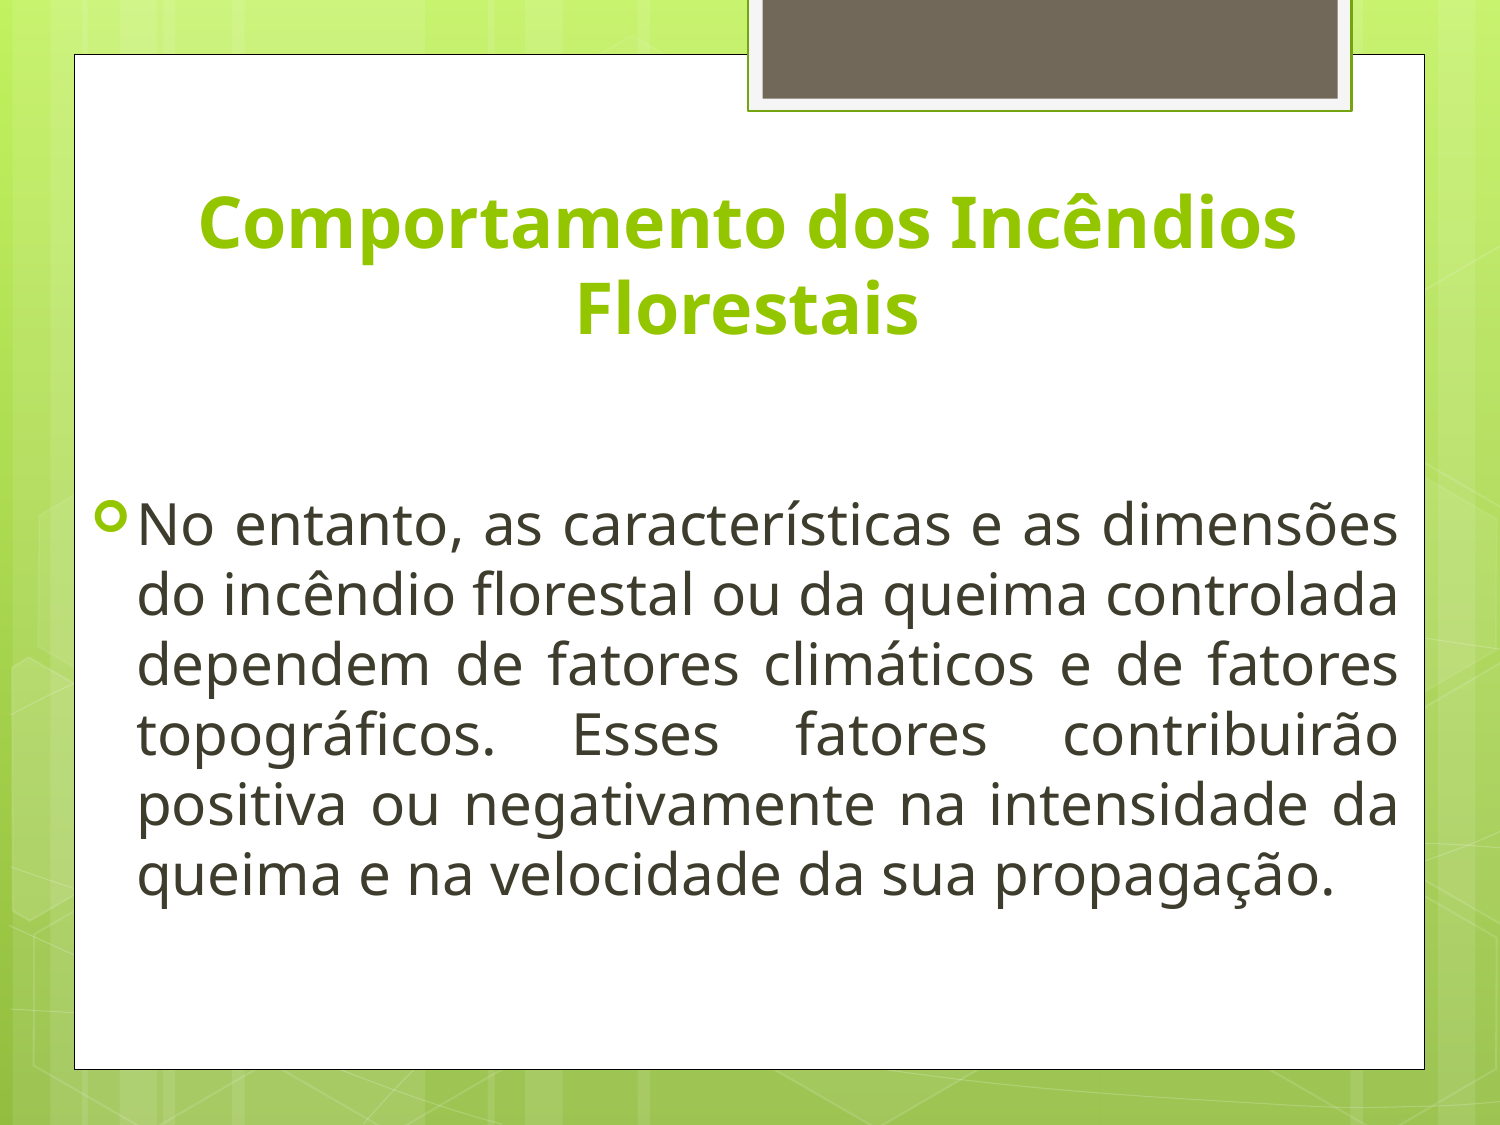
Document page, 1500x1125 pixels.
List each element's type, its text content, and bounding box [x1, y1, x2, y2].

title Comportamento dos Incêndios Florestais [171, 168, 1324, 357]
list No entanto, as características e as dimensões do incêndio florestal ou da queima controlada dependem de fatores climáticos e de fatores topográficos. Esses fatores contribuirão positiva ou negativamente na intensidade da queima e na velocidade da sua propagação. [64, 479, 1415, 946]
